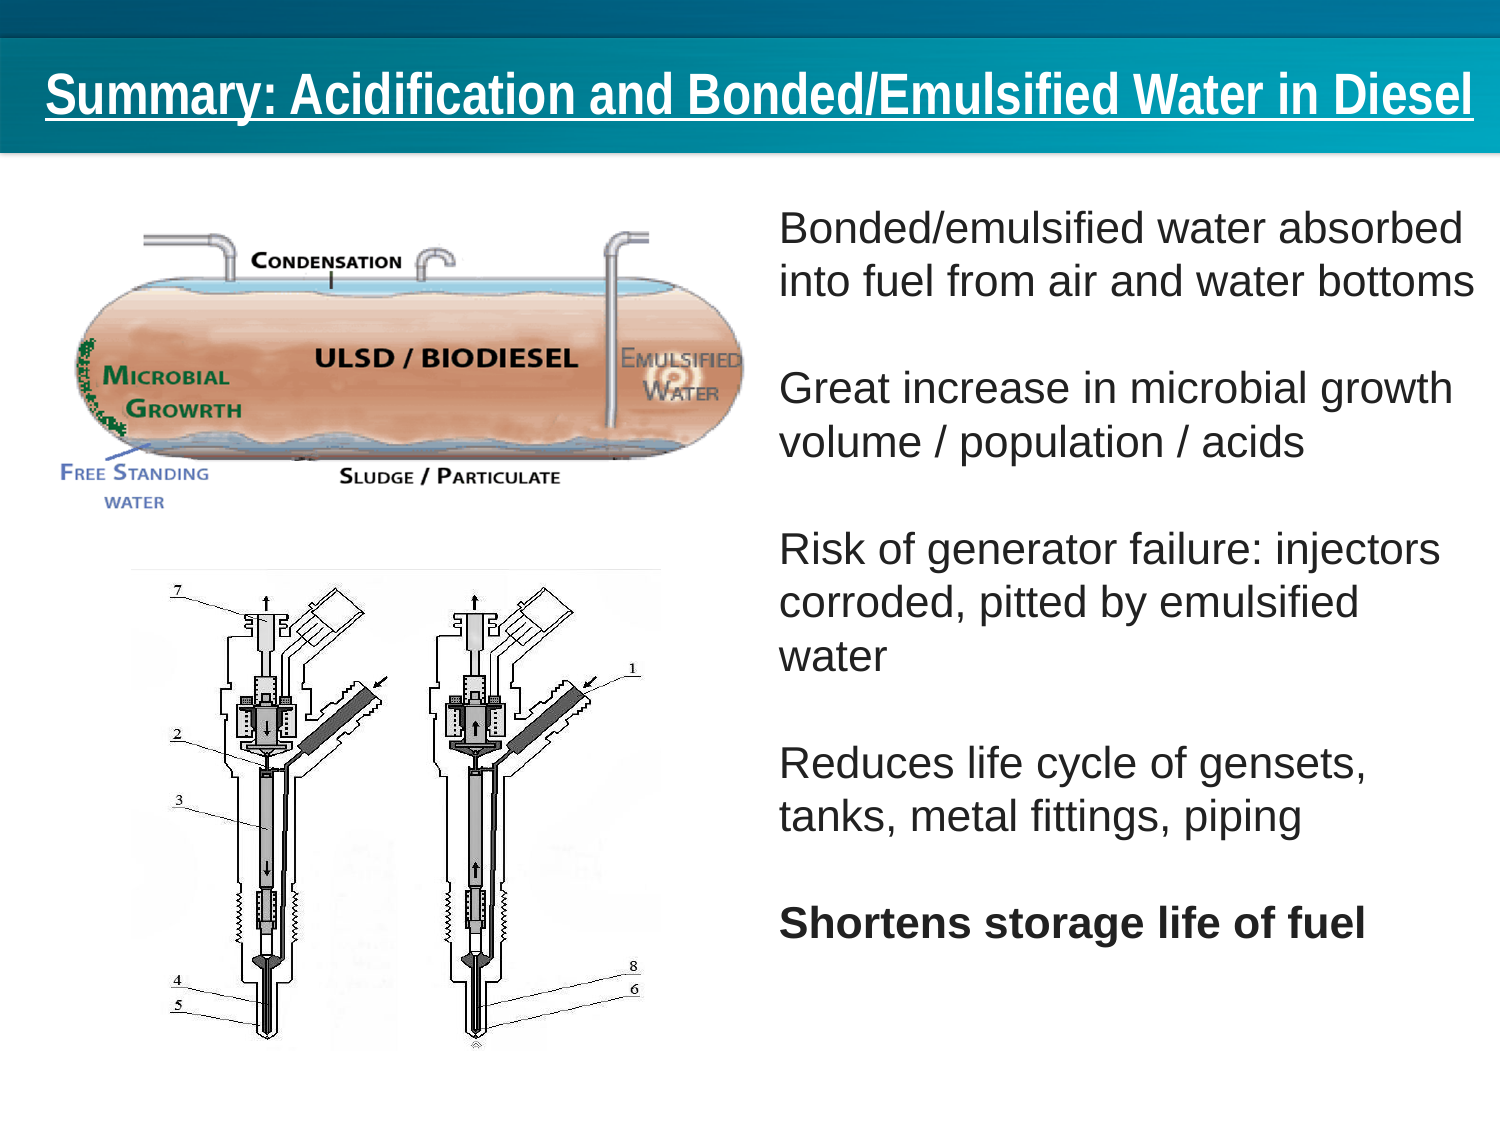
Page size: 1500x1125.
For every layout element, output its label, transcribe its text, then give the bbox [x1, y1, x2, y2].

list Bonded/emulsified water absorbed into fuel from air and water bottoms Great increase in microbial growth volume / population / acids Risk of generator failure: injectors corroded, pitted by emulsified water Reduces life cycle of gensets, tanks, metal fittings, piping Shortens storage life of fuel [763, 191, 1492, 1020]
picture [131, 569, 661, 1051]
slide_number 11 [1131, 65, 1470, 126]
picture [42, 178, 750, 542]
title Summary: Acidification and Bonded/Emulsified Water in Diesel [0, 38, 1500, 153]
